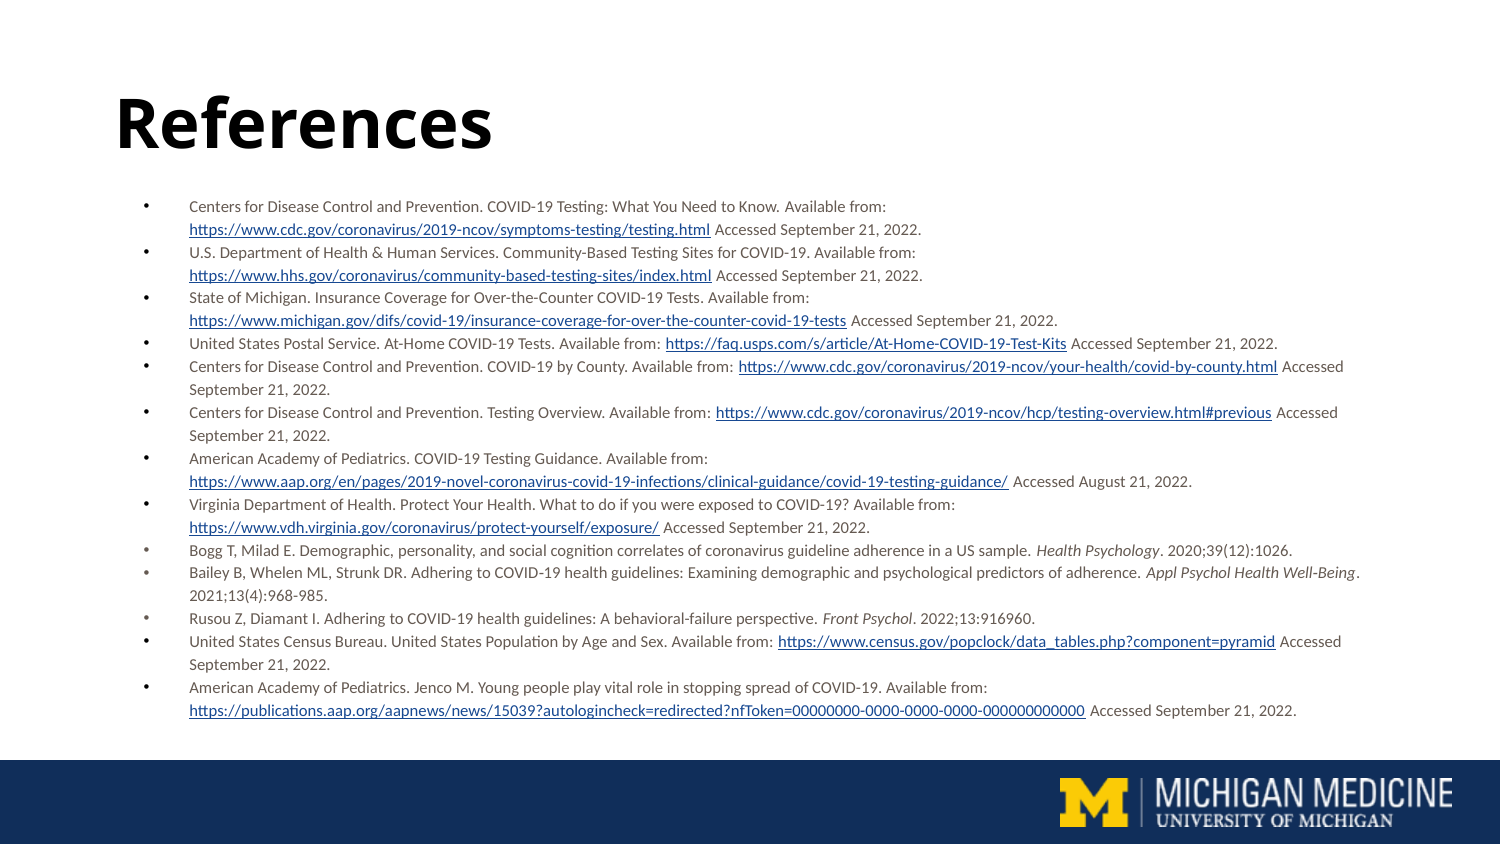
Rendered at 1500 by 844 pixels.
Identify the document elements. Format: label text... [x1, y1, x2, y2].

picture [0, 760, 1500, 844]
list Centers for Disease Control and Prevention. COVID-19 Testing: What You Need to Know. Available from: https://www.cdc.gov/coronavirus/2019-ncov/symptoms-testing/testing.html Accessed September 21, 2022. U.S. Department of Health & Human Services. Community-Based Testing Sites for COVID-19. Available from: https://www.hhs.gov/coronavirus/community-based-testing-sites/index.html Accessed September 21, 2022. State of Michigan. Insurance Coverage for Over-the-Counter COVID-19 Tests. Available from: https://www.michigan.gov/difs/covid-19/insurance-coverage-for-over-the-counter-covid-19-tests Accessed September 21, 2022. United States Postal Service. At-Home COVID-19 Tests. Available from: https://faq.usps.com/s/article/At-Home-COVID-19-Test-Kits Accessed September 21, 2022. Centers for Disease Control and Prevention. COVID-19 by County. Available from: https://www.cdc.gov/coronavirus/2019-ncov/your-health/covid-by-county.html Accessed September 21, 2022. Centers for Disease Control and Prevention. Testing Overview. Available from: https://www.cdc.gov/coronavirus/2019-ncov/hcp/testing-overview.html#previous Accessed September 21, 2022. American Academy of Pediatrics. COVID-19 Testing Guidance. Available from: https://www.aap.org/en/pages/2019-novel-coronavirus-covid-19-infections/clinical-guidance/covid-19-testing-guidance/ Accessed August 21, 2022. Virginia Department of Health. Protect Your Health. What to do if you were exposed to COVID-19? Available from: https://www.vdh.virginia.gov/coronavirus/protect-yourself/exposure/ Accessed September 21, 2022. Bogg T, Milad E. Demographic, personality, and social cognition correlates of coronavirus guideline adherence in a US sample. Health Psychology. 2020;39(12):1026. Bailey B, Whelen ML, Strunk DR. Adhering to COVID‐19 health guidelines: Examining demographic and psychological predictors of adherence. Appl Psychol Health Well‐Being. 2021;13(4):968-985. Rusou Z, Diamant I. Adhering to COVID-19 health guidelines: A behavioral-failure perspective. Front Psychol. 2022;13:916960. United States Census Bureau. United States Population by Age and Sex. Available from: https://www.census.gov/popclock/data_tables.php?component=pyramid Accessed September 21, 2022. American Academy of Pediatrics. Jenco M. Young people play vital role in stopping spread of COVID-19. Available from: https://publications.aap.org/aapnews/news/15039?autologincheck=redirected?nfToken=00000000-0000-0000-0000-000000000000 Accessed September 21, 2022. [103, 187, 1397, 723]
title References [103, 44, 1397, 187]
